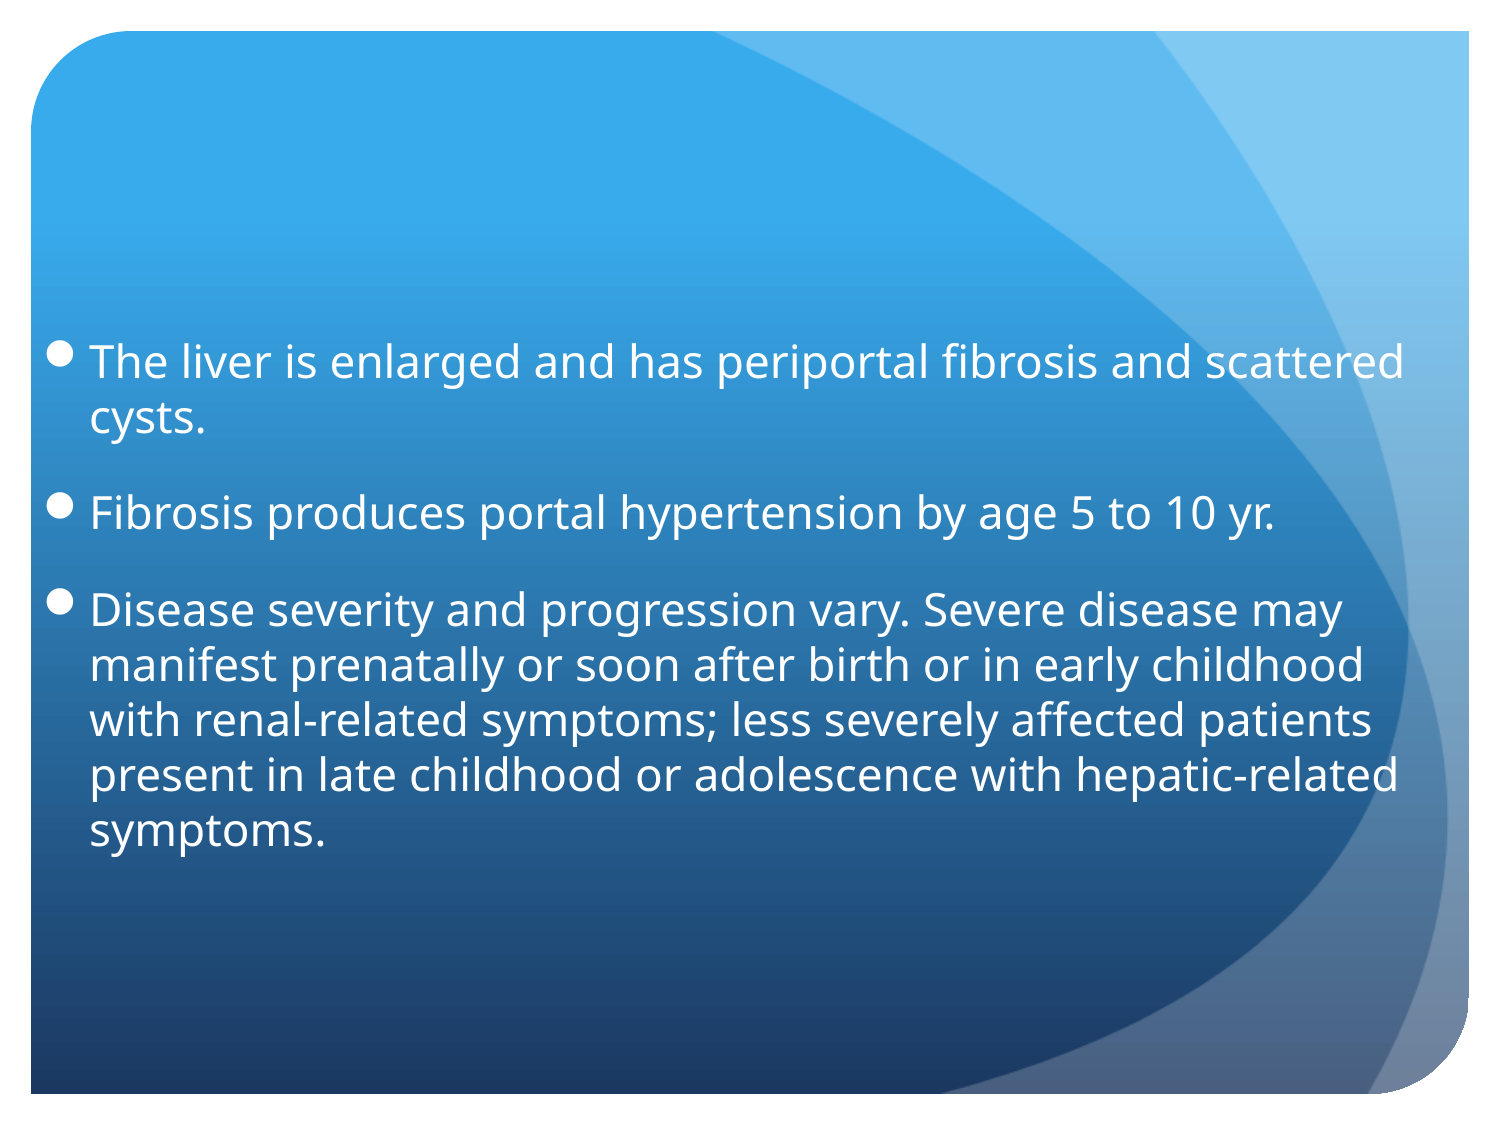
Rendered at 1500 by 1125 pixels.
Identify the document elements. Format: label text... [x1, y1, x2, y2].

list The liver is enlarged and has periportal fibrosis and scattered cysts. Fibrosis produces portal hypertension by age 5 to 10 yr. Disease severity and progression vary. Severe disease may manifest prenatally or soon after birth or in early childhood with renal-related symptoms; less severely affected patients present in late childhood or adolescence with hepatic-related symptoms. [27, 324, 1475, 1125]
picture [24, 30, 1473, 1094]
